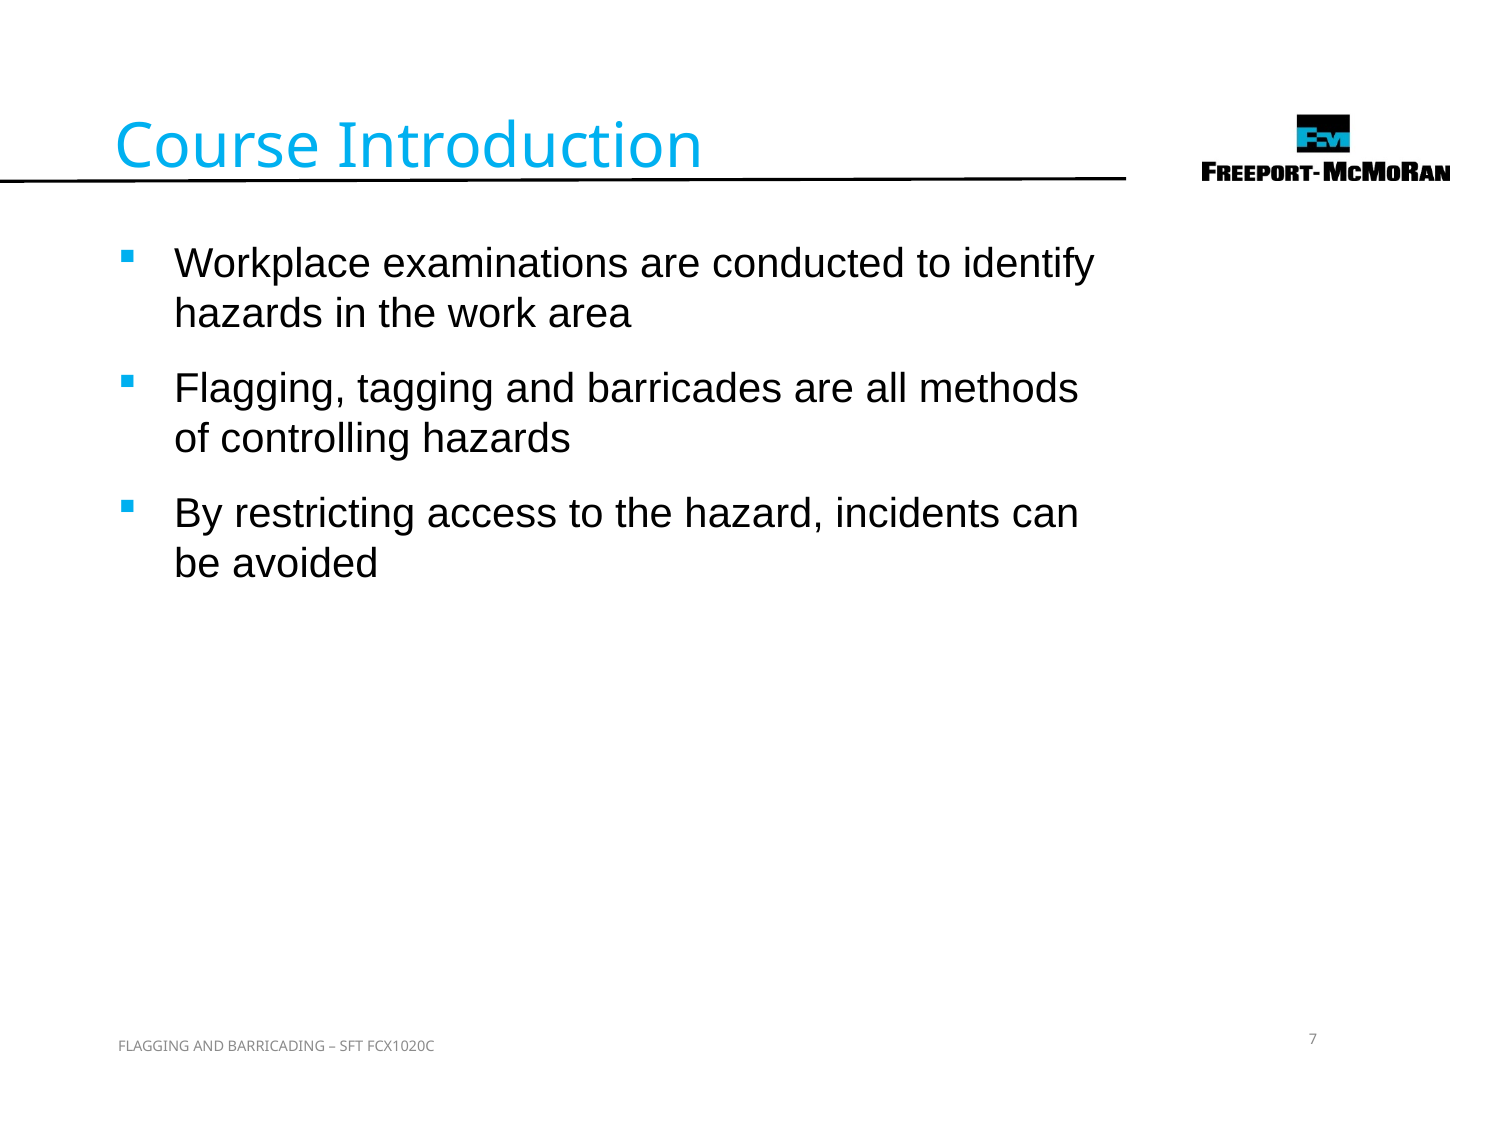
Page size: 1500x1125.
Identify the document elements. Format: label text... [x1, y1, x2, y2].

picture [1201, 113, 1450, 181]
text_box Workplace examinations are conducted to identify hazards in the work area Flagging, tagging and barricades are all methods of controlling hazards By restricting access to the hazard, incidents can be avoided [103, 229, 1127, 669]
text_box Course Introduction [103, 65, 1500, 229]
slide_number 7 [1126, 1010, 1500, 1070]
footer FLAGGING AND BARRICADING – SFT FCX1020C [103, 1015, 1004, 1076]
